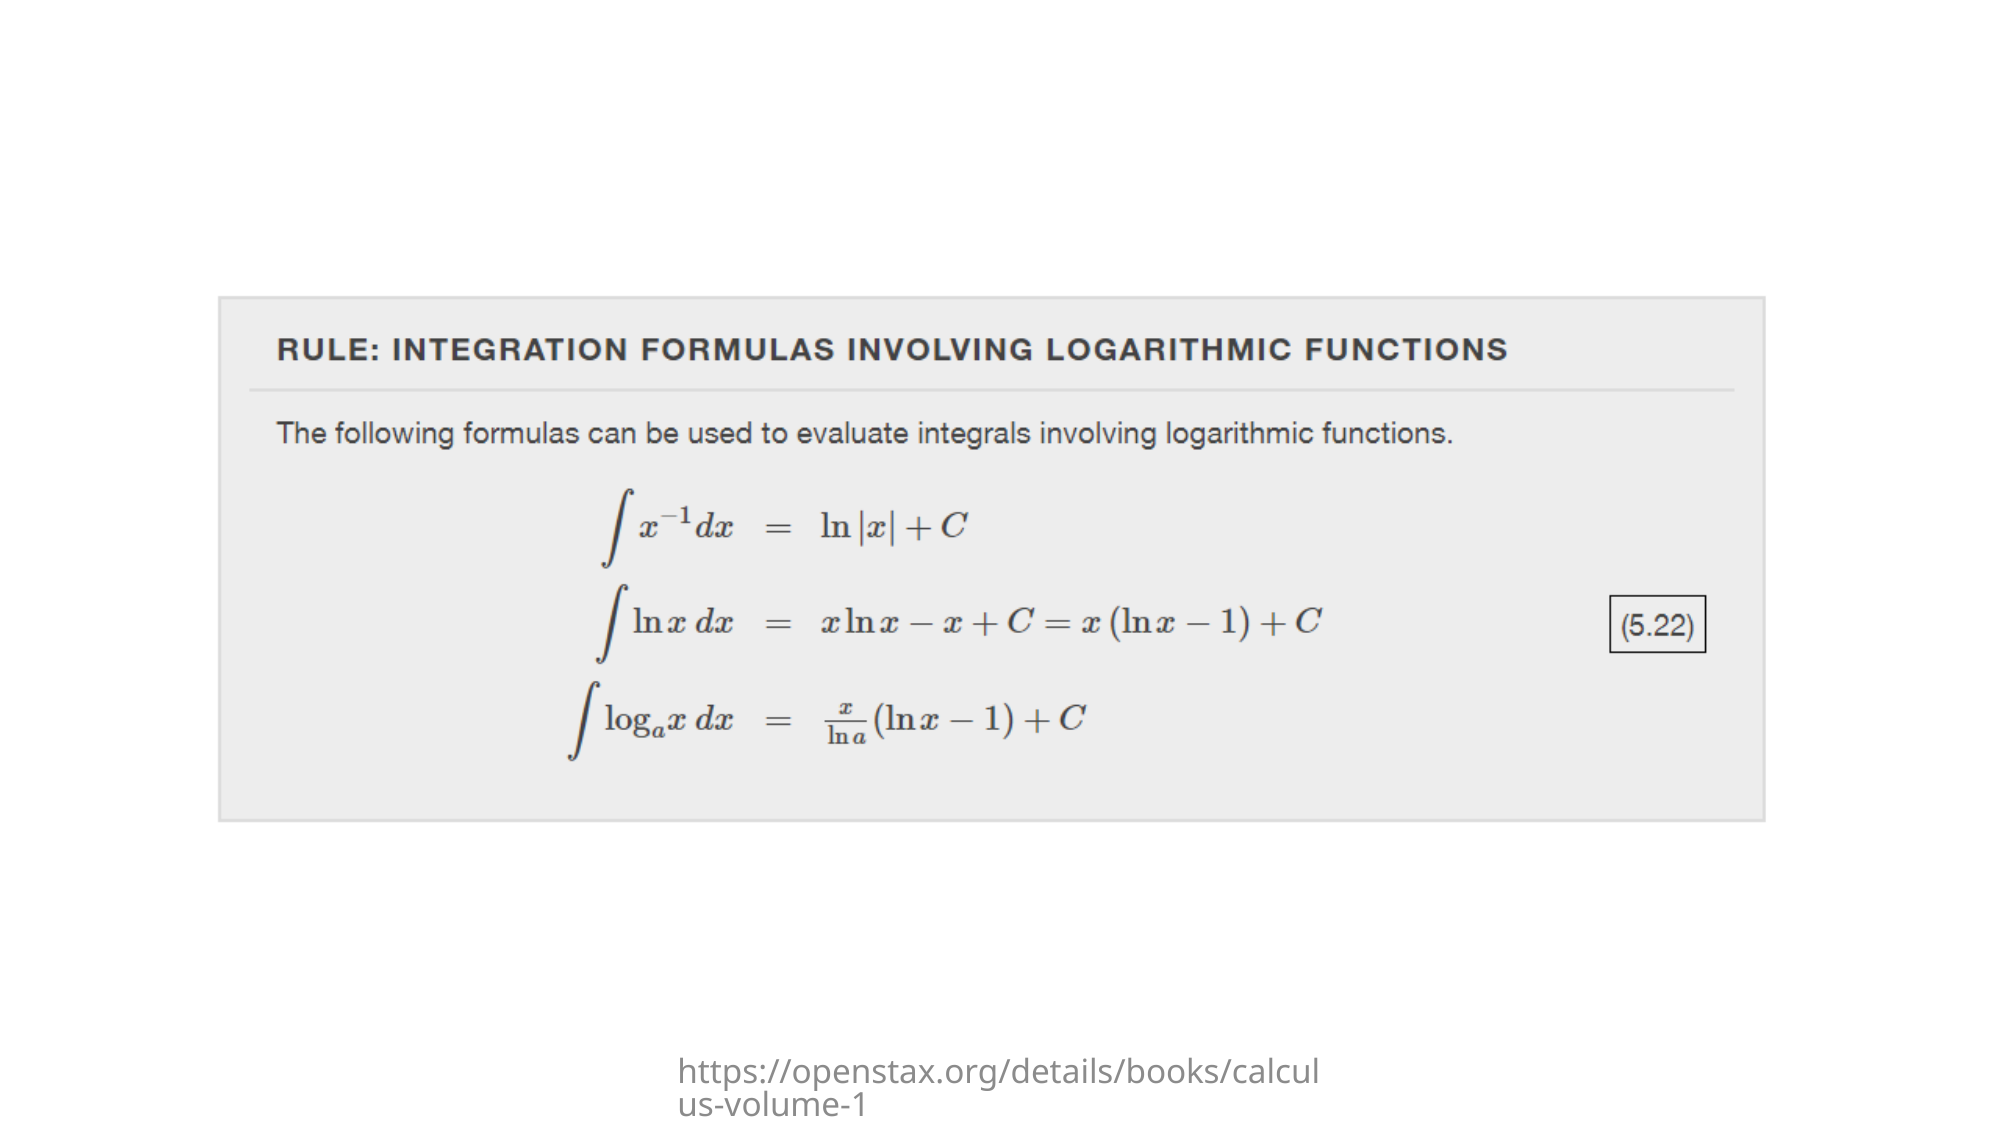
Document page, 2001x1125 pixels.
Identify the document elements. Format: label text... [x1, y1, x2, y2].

picture [198, 276, 1802, 849]
footer https://openstax.org/details/books/calculus-volume-1 [662, 1042, 1338, 1103]
